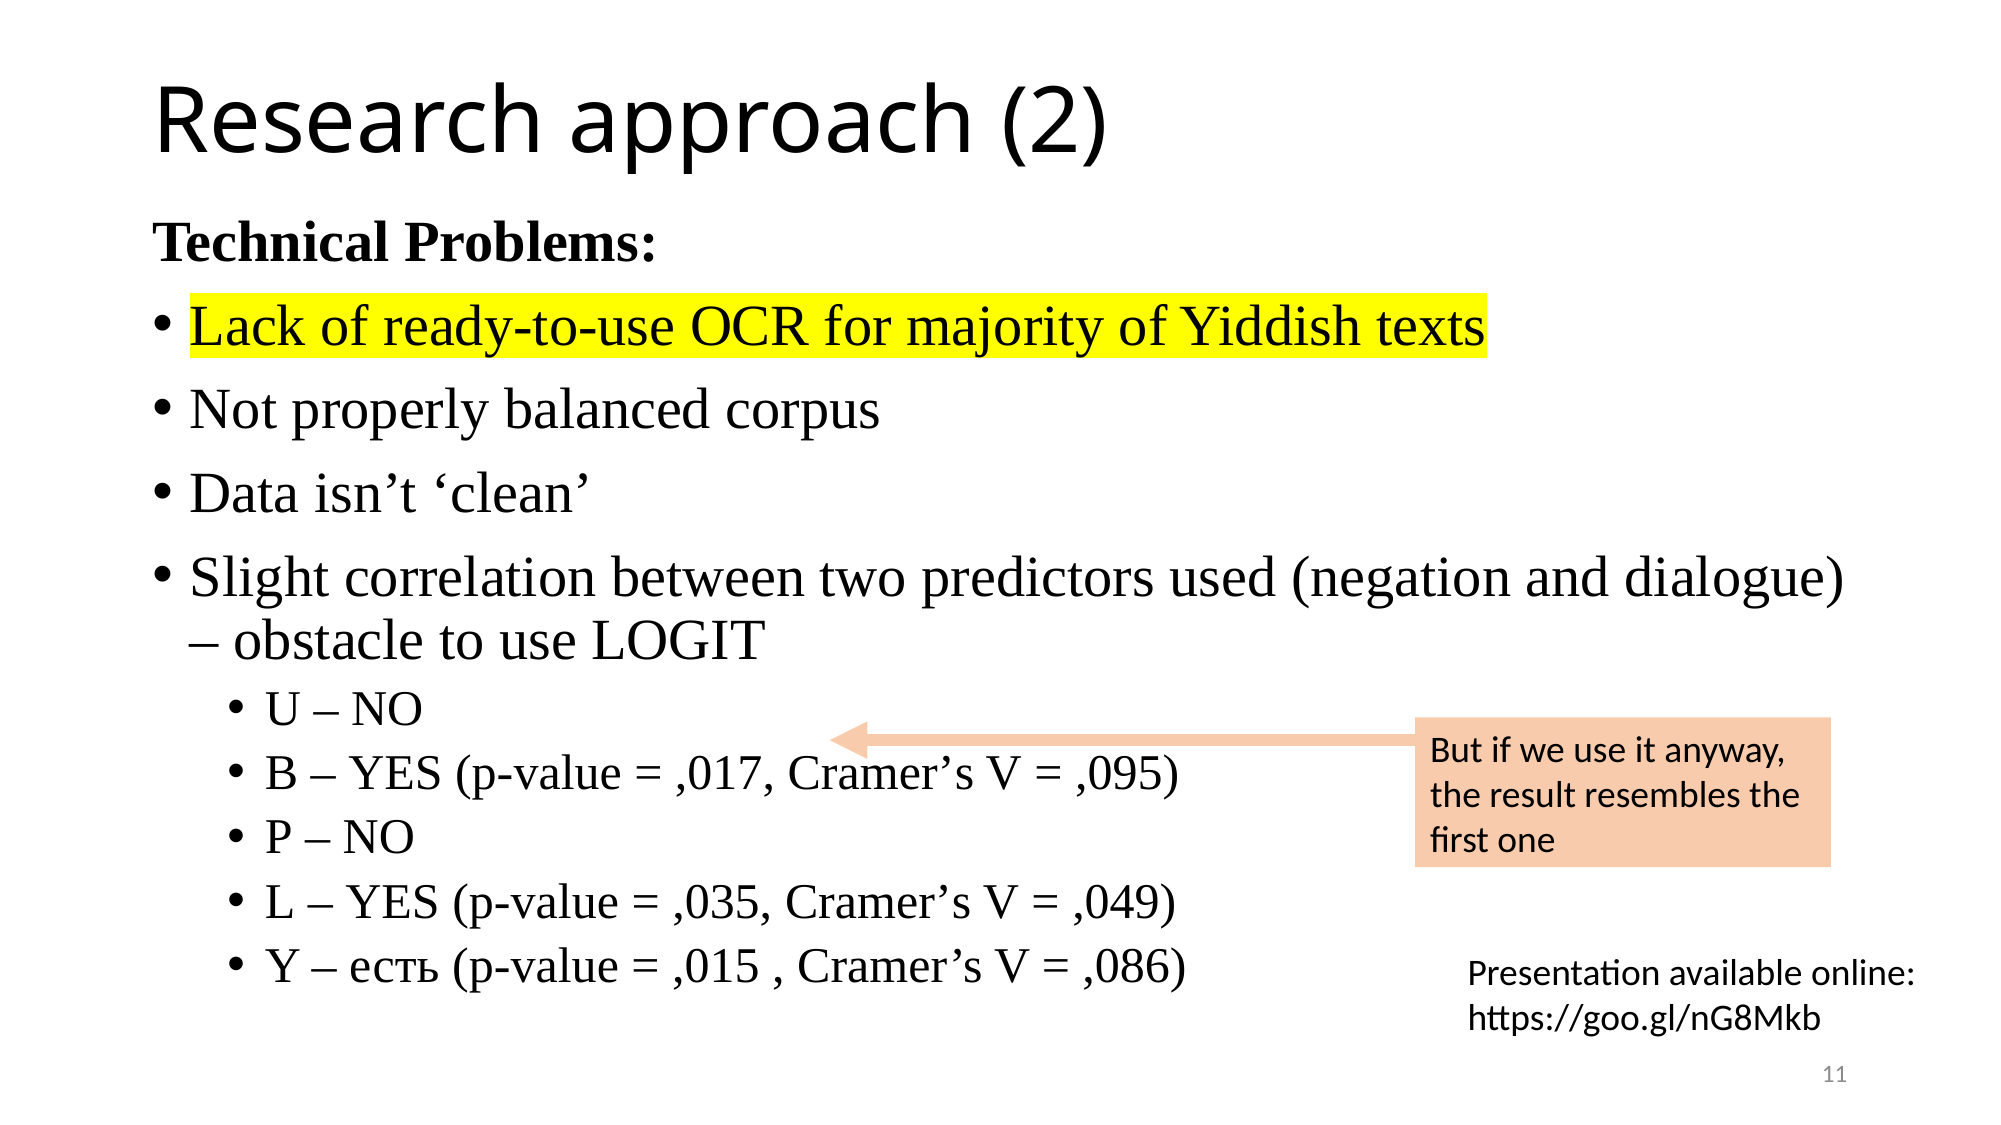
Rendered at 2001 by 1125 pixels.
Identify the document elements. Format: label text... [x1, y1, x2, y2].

text_box But if we use it anyway, the result resembles the first one [1415, 717, 1831, 868]
list Technical Problems: Lack of ready-to-use OCR for majority of Yiddish texts Not properly balanced corpus Data isn’t ‘clean’ Slight correlation between two predictors used (negation and dialogue) – obstacle to use LOGIT U – NO B – YES (p-value = ,017, Cramer’s V = ,095) P – NO L – YES (p-value = ,035, Cramer’s V = ,049) Y – есть (p-value = ,015 , Cramer’s V = ,086) [137, 203, 1863, 1014]
slide_number 11 [1412, 1042, 1863, 1103]
title Research approach (2) [137, 59, 1863, 186]
text_box Presentation available online: https://goo.gl/nG8Mkb [1452, 940, 1963, 1046]
